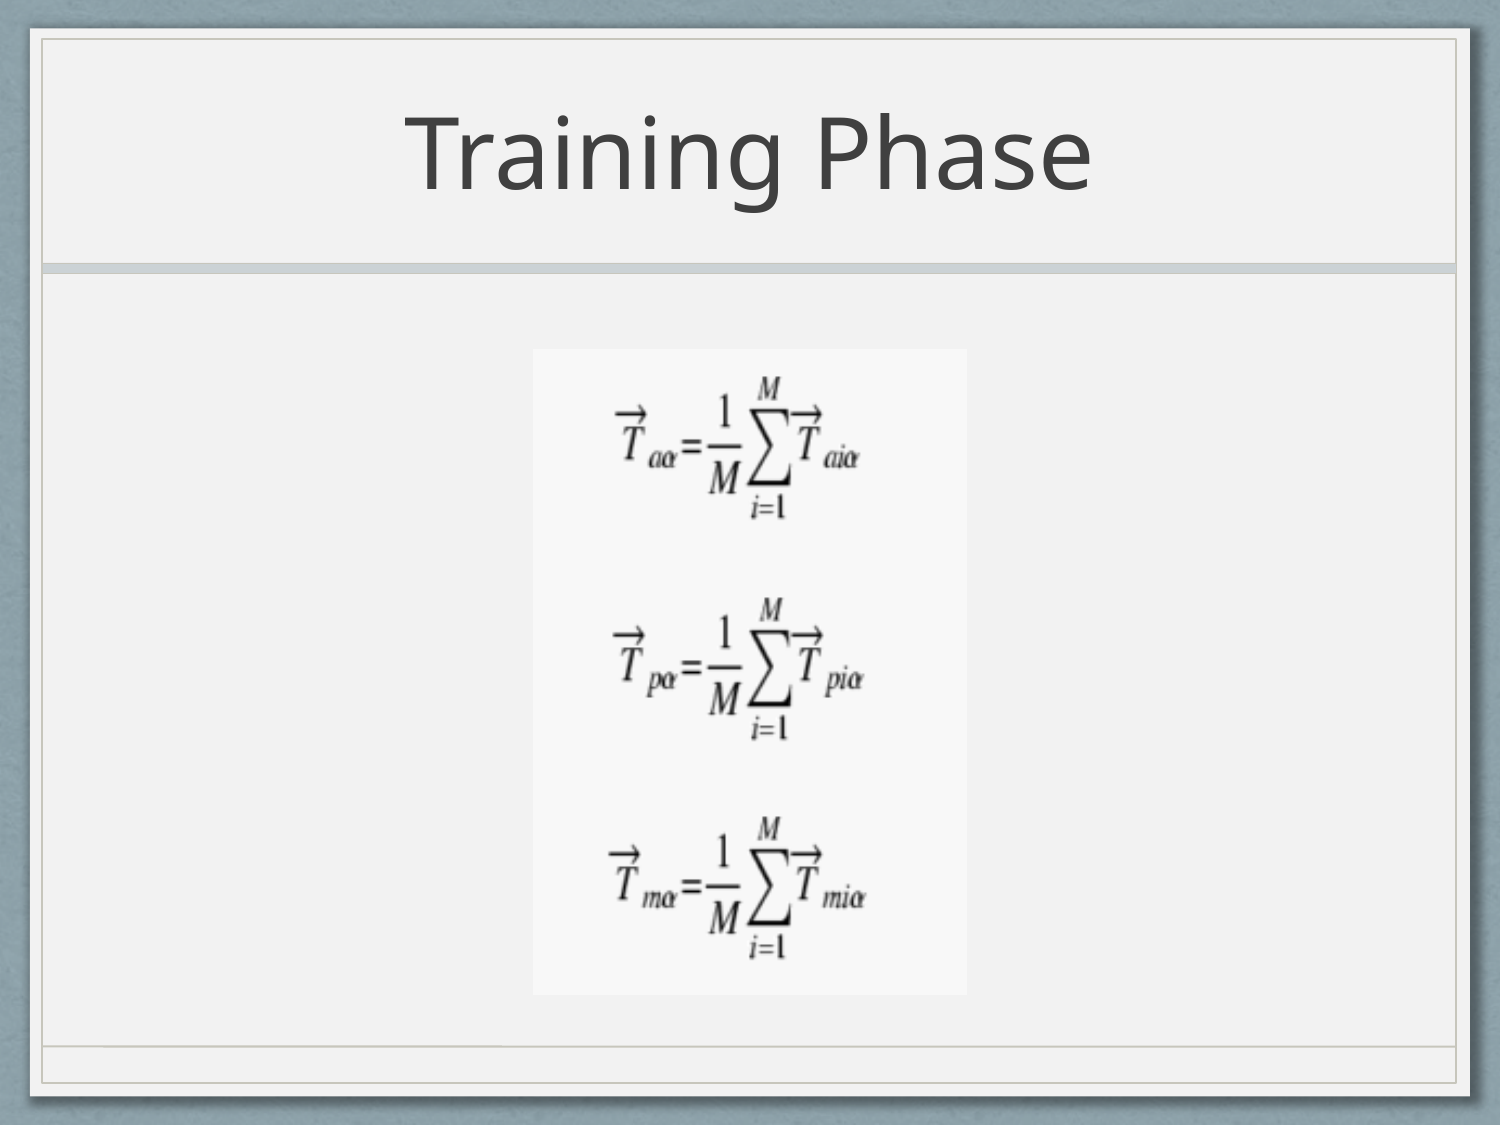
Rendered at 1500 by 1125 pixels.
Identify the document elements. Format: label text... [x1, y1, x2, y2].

title Training Phase [147, 40, 1353, 260]
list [147, 349, 1354, 996]
